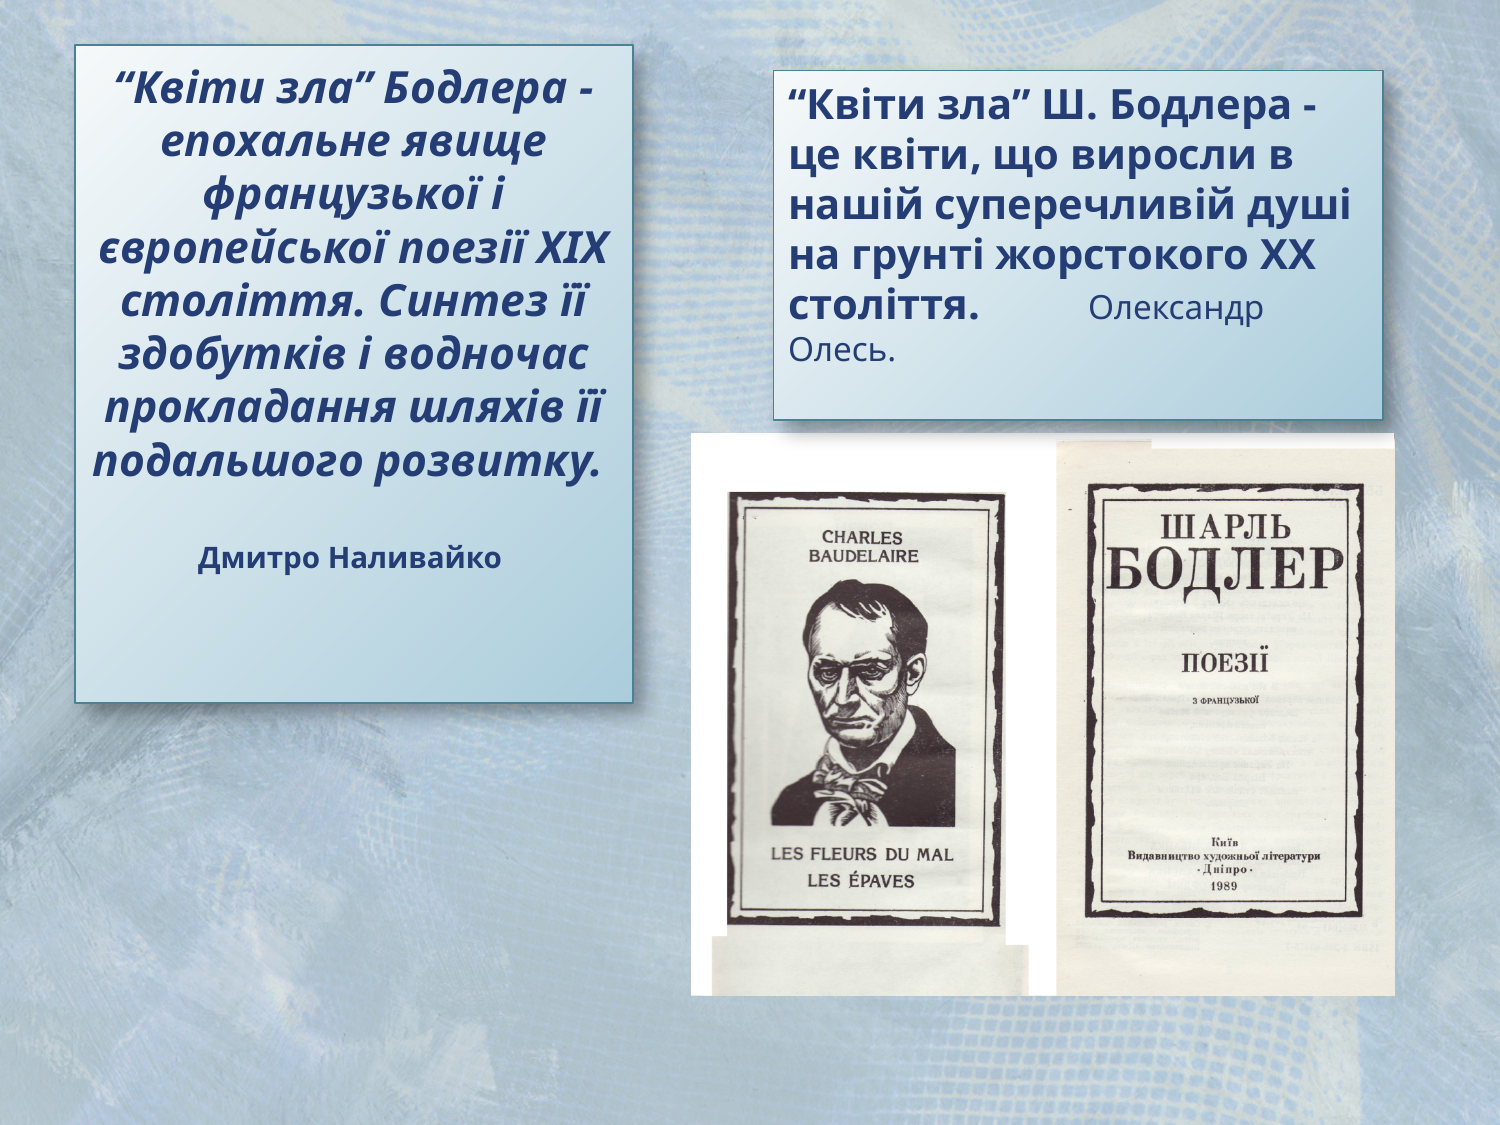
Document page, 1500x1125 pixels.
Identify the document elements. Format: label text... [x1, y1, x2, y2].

text_box “Квіти зла” Ш. Бодлера - це квіти, що виросли в нашій суперечливій душі на грунті жорстокого ХХ століття. Олександр Олесь. [773, 70, 1384, 421]
title “Квіти зла” Бодлера - епохальне явище французької і європейської поезії ХІХ століття. Синтез її здобутків і водночас прокладання шляхів її подальшого розвитку. Дмитро Наливайко [74, 44, 634, 704]
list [691, 433, 1395, 997]
